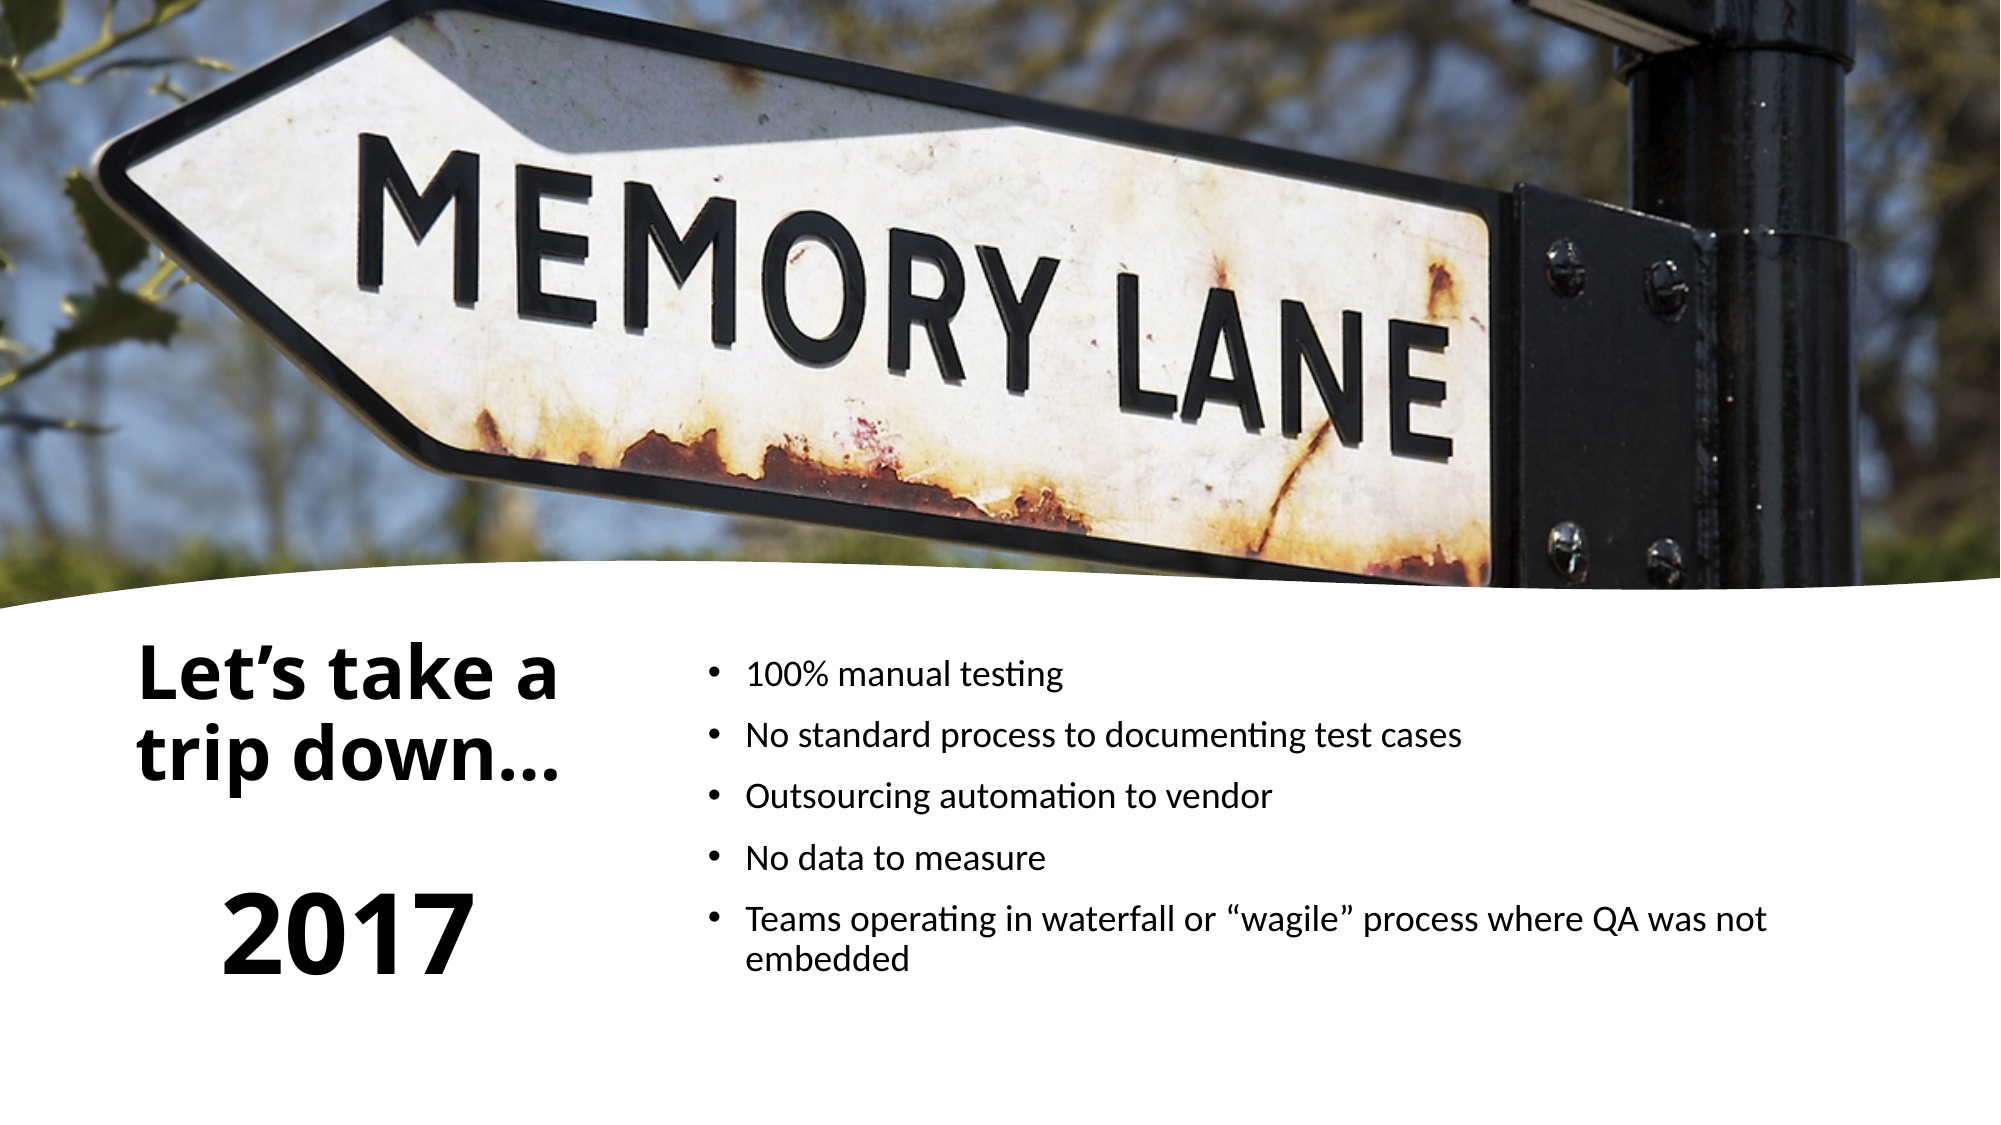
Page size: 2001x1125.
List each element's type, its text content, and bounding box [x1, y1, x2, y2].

title Let’s take a trip down… 2017 [78, 615, 619, 1018]
list 100% manual testing No standard process to documenting test cases Outsourcing automation to vendor No data to measure Teams operating in waterfall or “wagile” process where QA was not embedded [692, 615, 1921, 1018]
picture [0, 0, 2000, 609]
